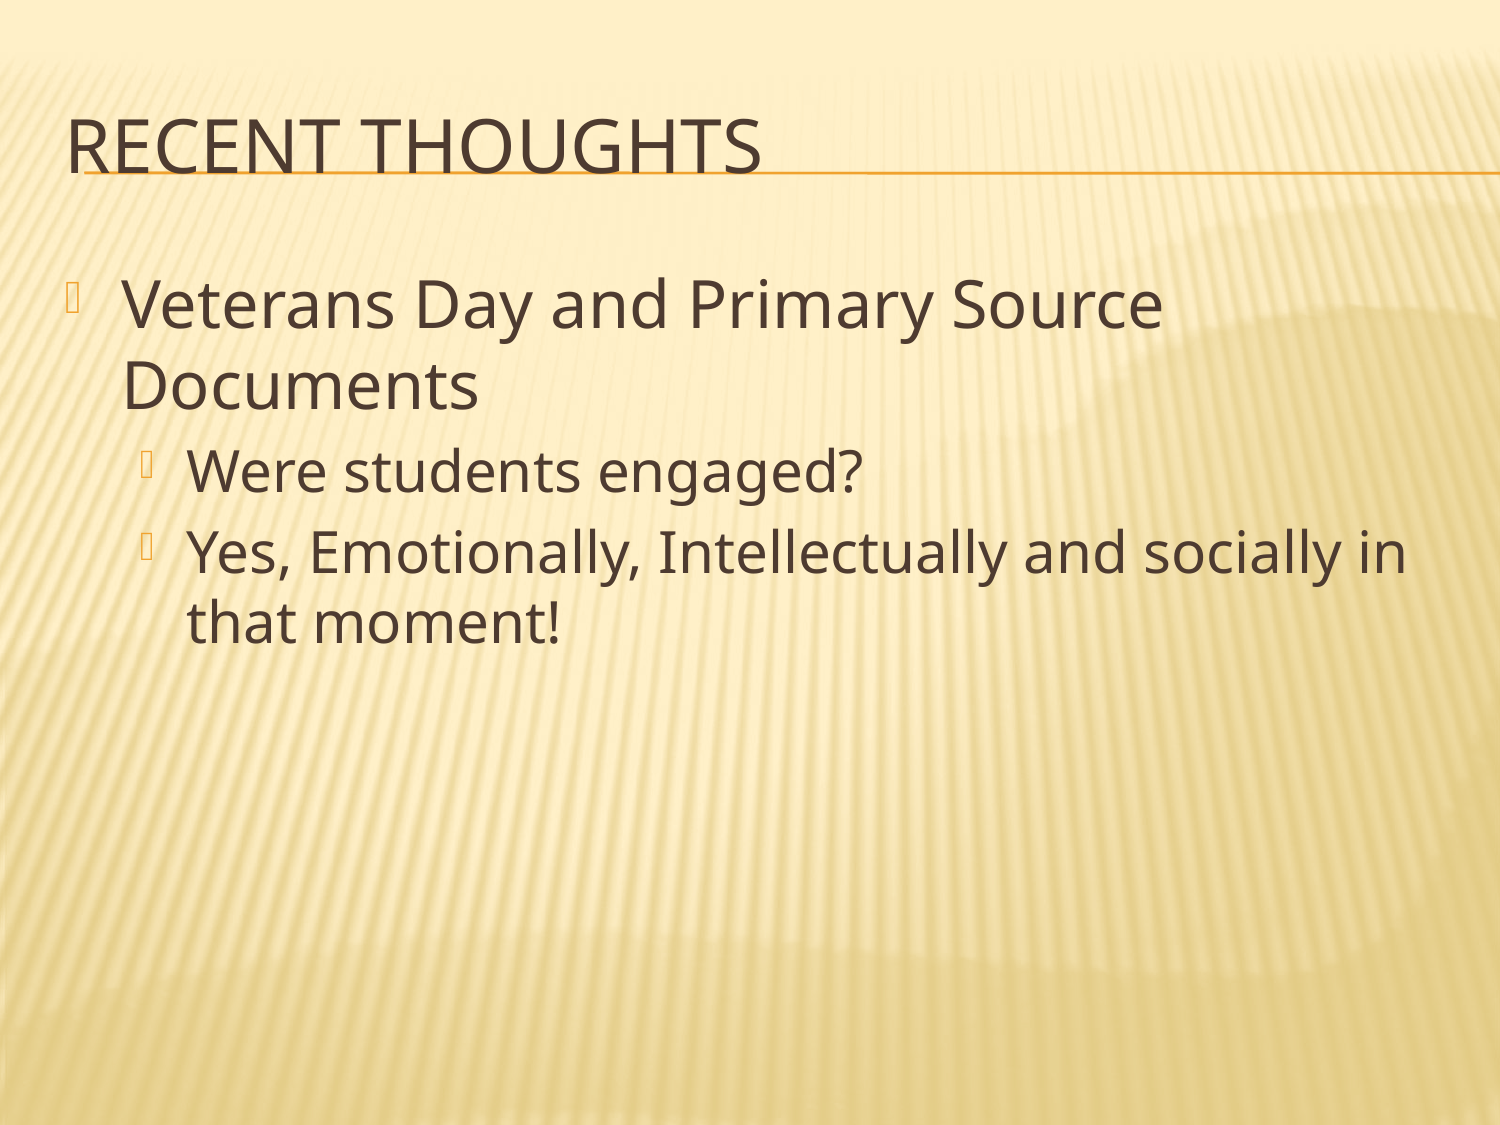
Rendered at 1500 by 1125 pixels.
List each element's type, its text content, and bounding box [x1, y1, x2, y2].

list Veterans Day and Primary Source Documents Were students engaged? Yes, Emotionally, Intellectually and socially in that moment! [50, 254, 1475, 998]
title Recent thoughts [50, 75, 1475, 213]
